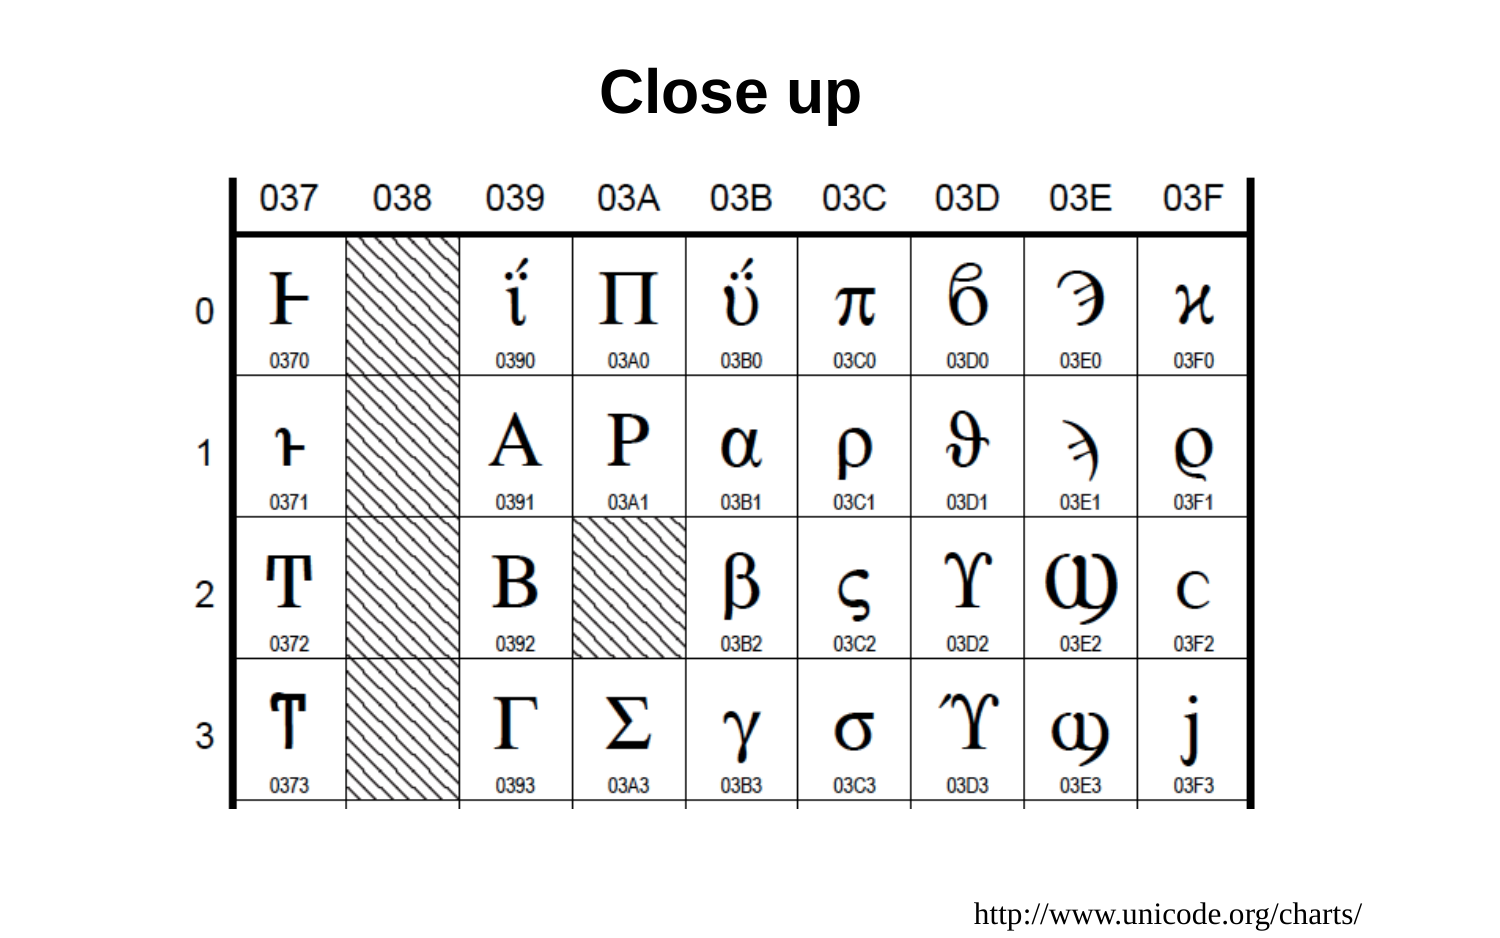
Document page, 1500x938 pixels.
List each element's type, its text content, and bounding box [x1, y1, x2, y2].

picture [193, 155, 1269, 809]
text_box http://www.unicode.org/charts/ [959, 885, 1378, 938]
title Close up [0, 41, 1463, 136]
